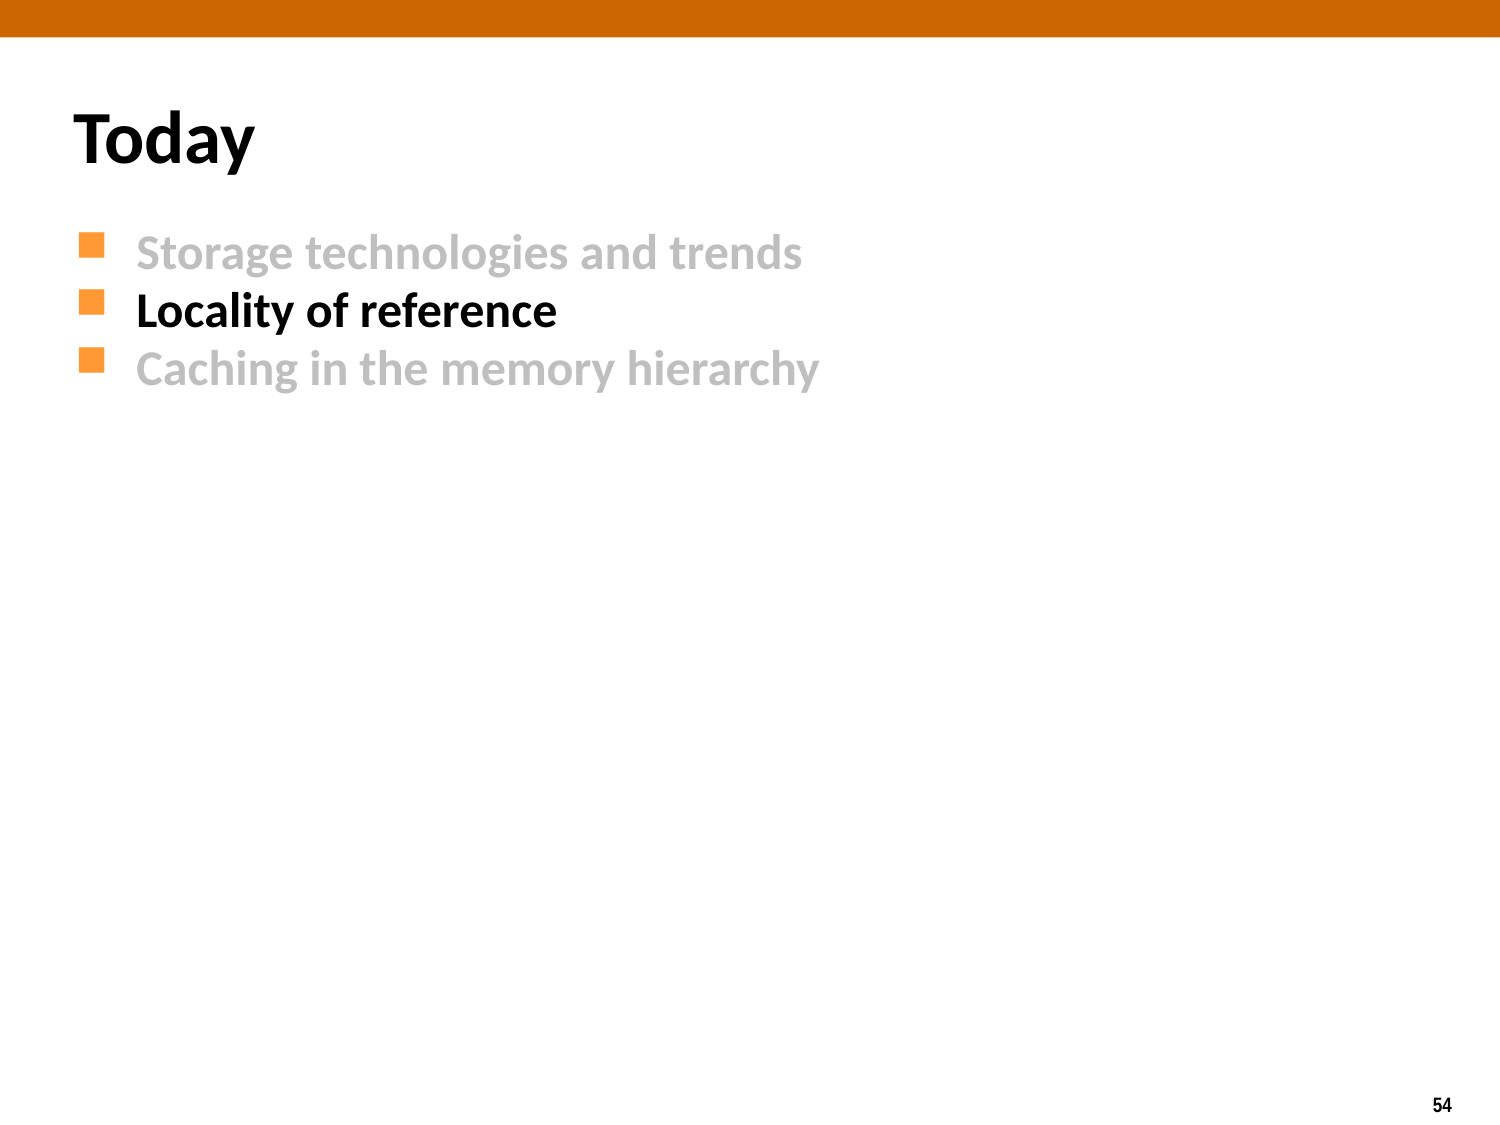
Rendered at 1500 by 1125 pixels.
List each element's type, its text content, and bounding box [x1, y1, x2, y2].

title Today [58, 71, 1305, 197]
list Storage technologies and trends Locality of reference Caching in the memory hierarchy [64, 223, 1361, 1040]
